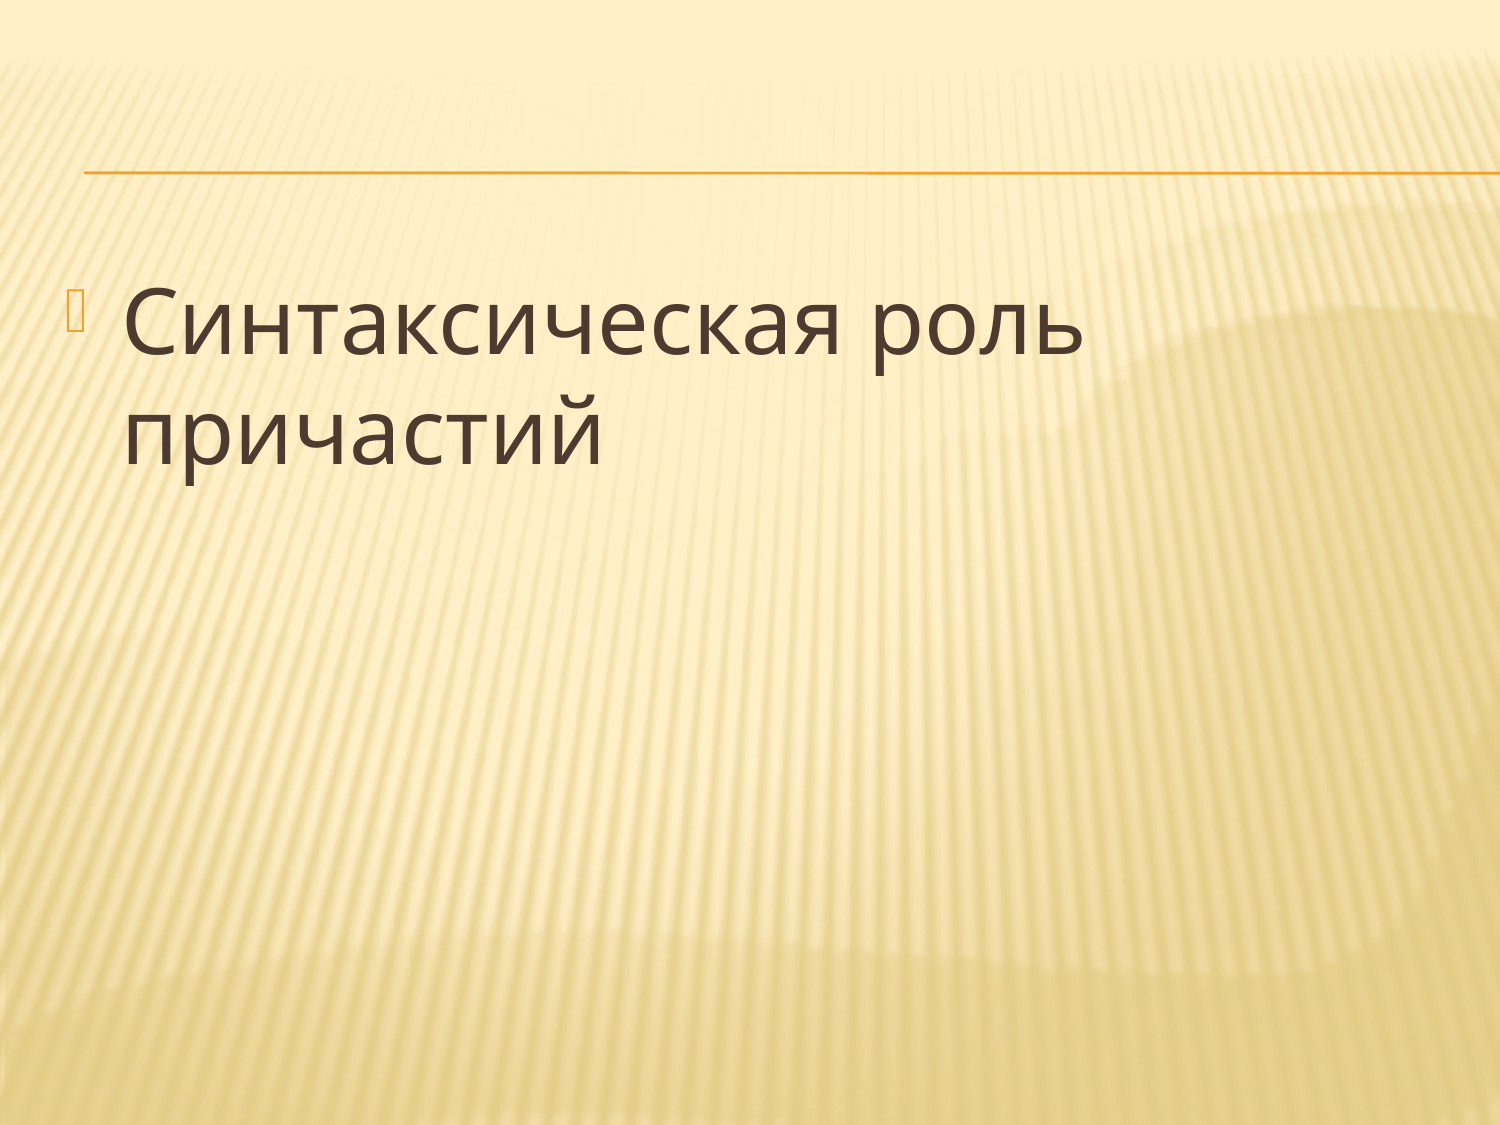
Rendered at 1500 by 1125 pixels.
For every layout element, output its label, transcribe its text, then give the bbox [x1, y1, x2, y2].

list Синтаксическая роль причастий [50, 254, 1475, 998]
